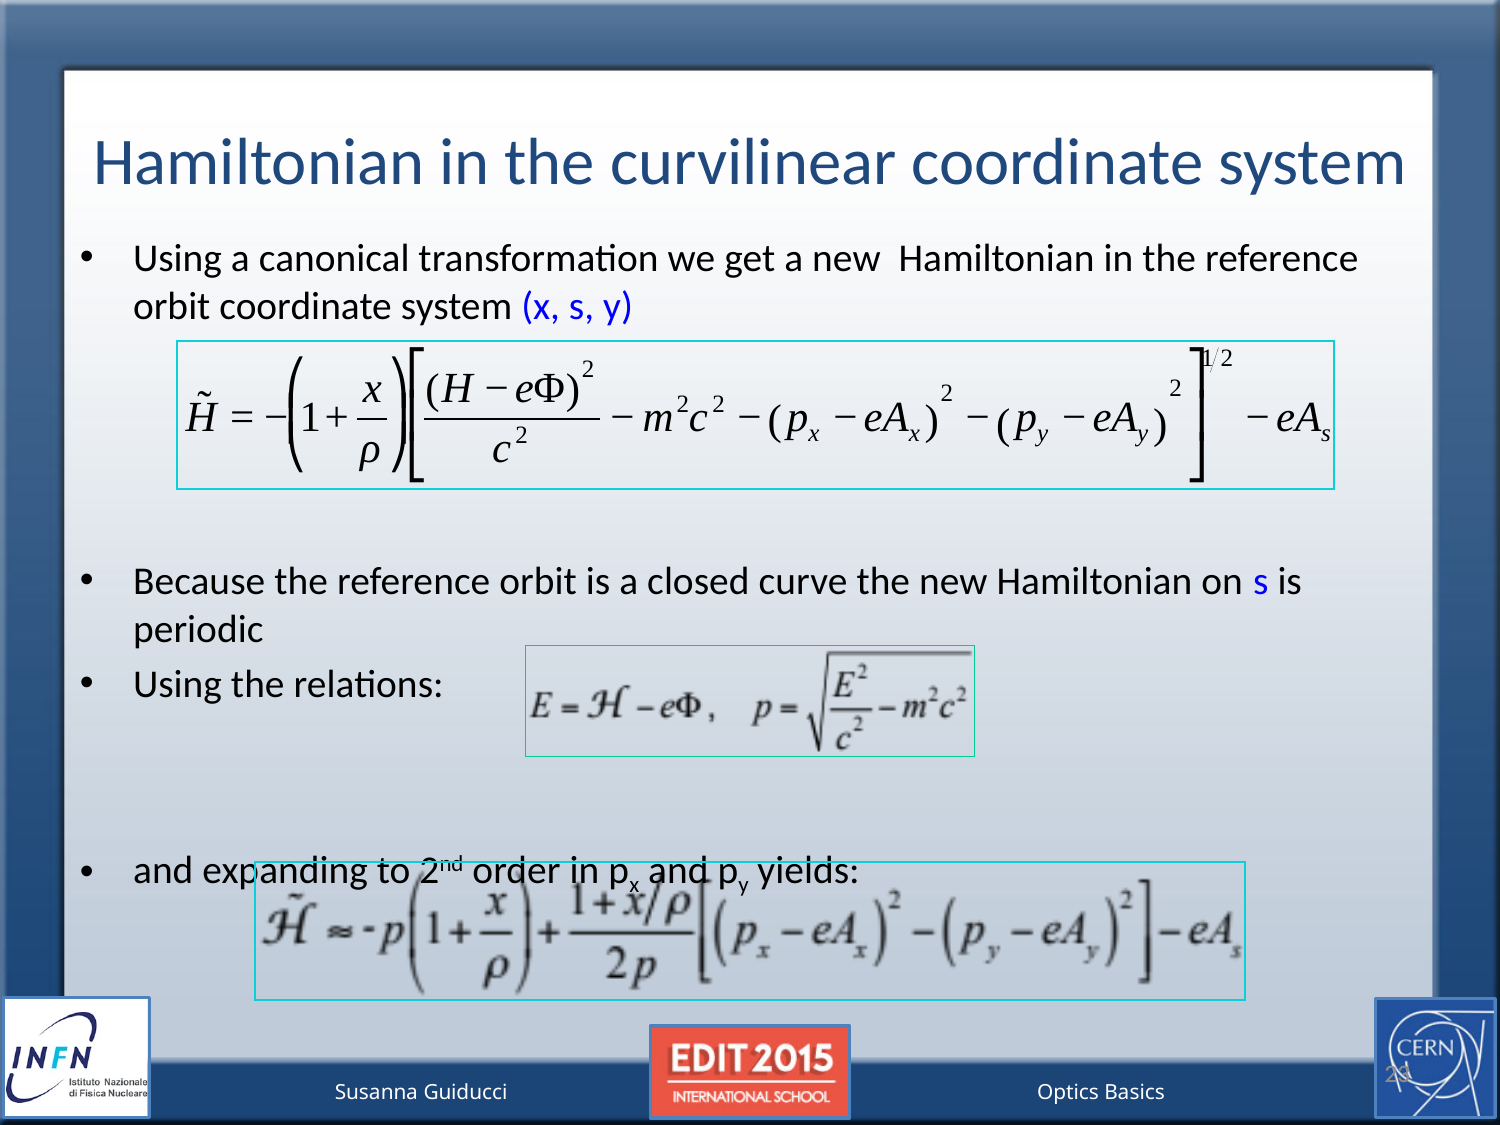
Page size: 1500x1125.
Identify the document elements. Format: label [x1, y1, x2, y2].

text_box [178, 341, 1334, 489]
text_box [524, 645, 975, 757]
text_box [255, 862, 1245, 1000]
picture [0, 0, 1500, 1125]
